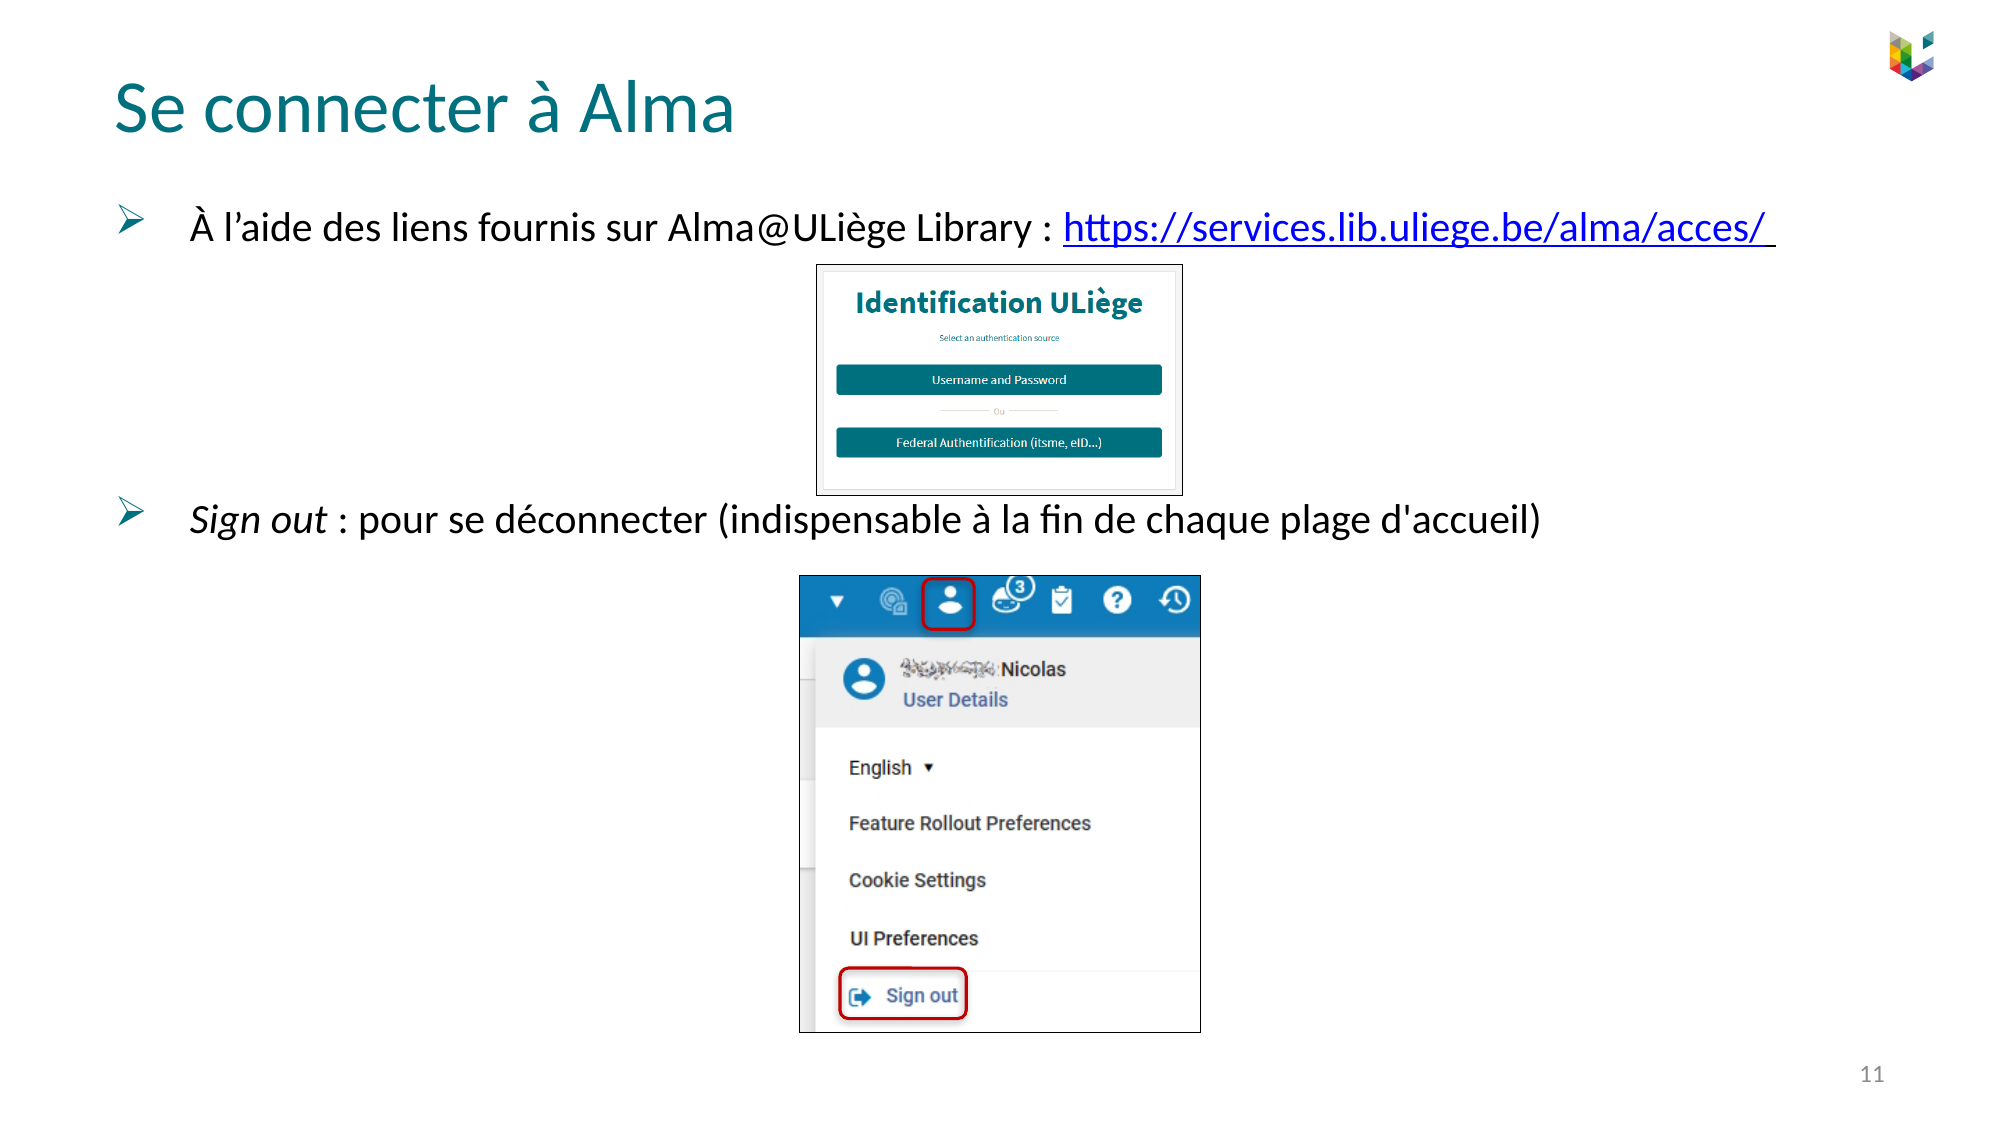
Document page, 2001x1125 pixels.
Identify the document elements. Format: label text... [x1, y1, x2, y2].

picture [816, 264, 1184, 496]
slide_number 11 [1433, 1042, 1900, 1103]
picture [799, 575, 1201, 1034]
title Se connecter à Alma [99, 51, 1900, 154]
picture [1870, 11, 1953, 101]
list À l’aide des liens fournis sur Alma@ULiège Library : https://services.lib.uliege.be/alma/acces/ Sign out : pour se déconnecter (indispensable à la fin de chaque plage d'accueil) [99, 192, 1900, 1005]
